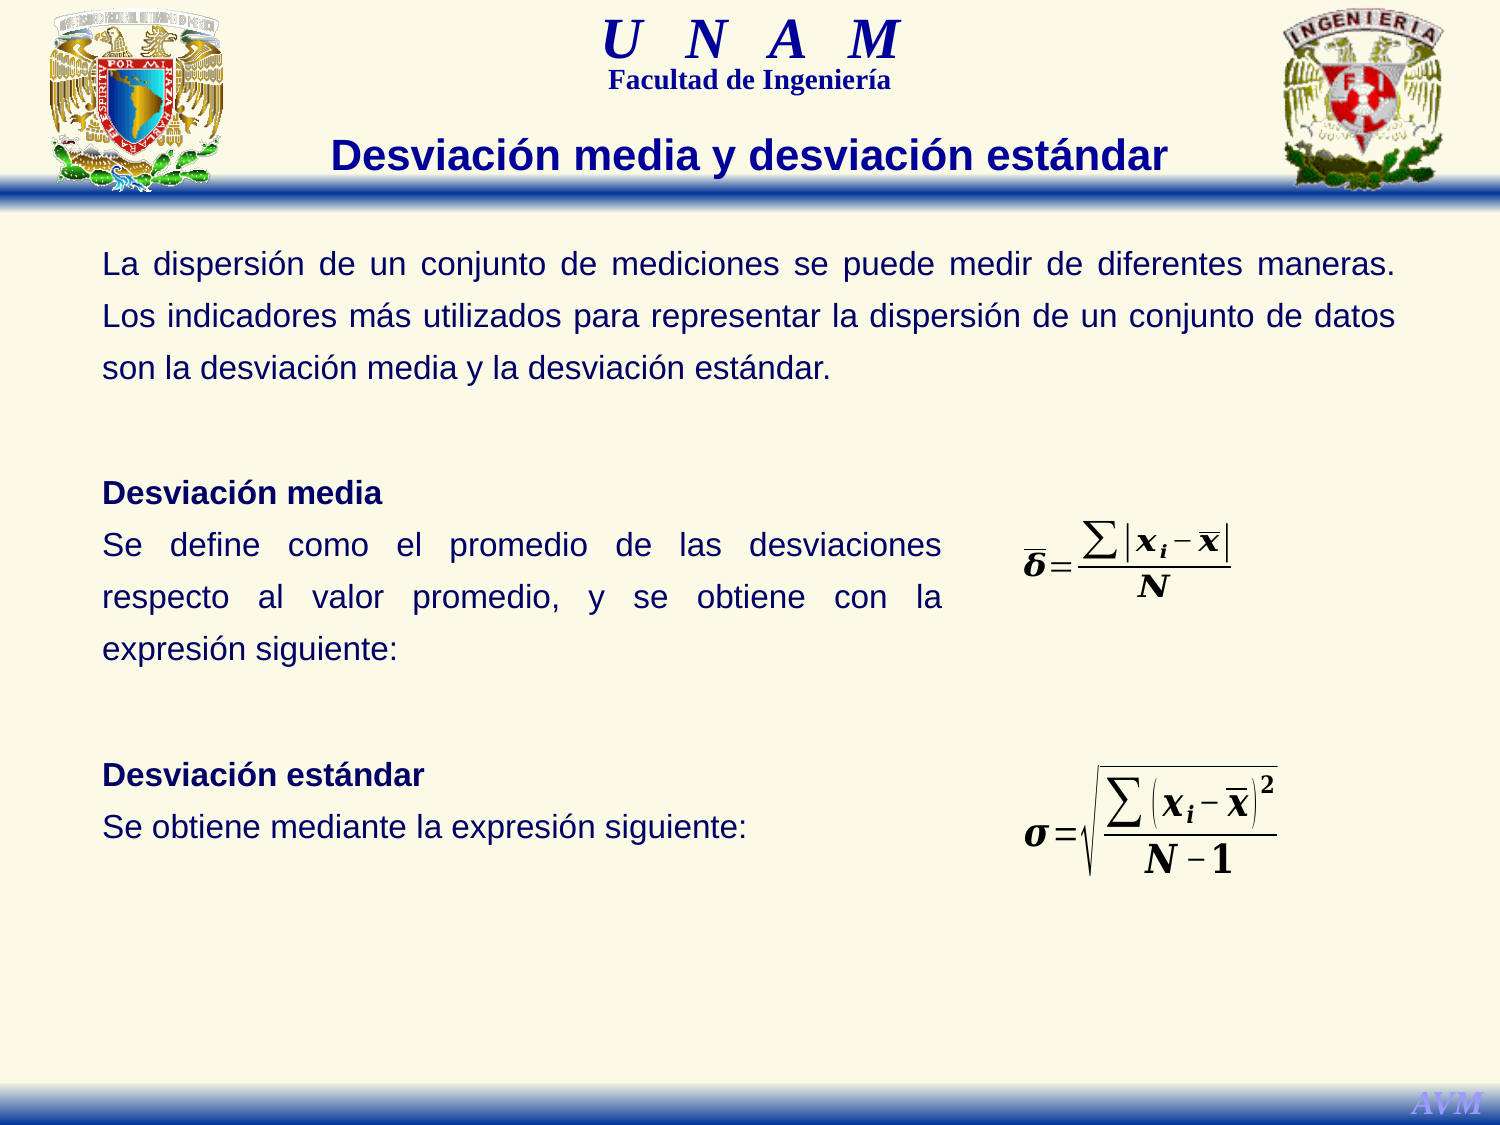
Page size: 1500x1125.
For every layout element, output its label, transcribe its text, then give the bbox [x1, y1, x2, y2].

picture [1275, 5, 1452, 198]
text_box Desviación media y desviación estándar [315, 119, 1185, 187]
text_box Desviación estándar Se obtiene mediante la expresión siguiente: [87, 733, 958, 853]
text_box Desviación media Se define como el promedio de las desviaciones respecto al valor promedio, y se obtiene con la expresión siguiente: [87, 452, 958, 675]
picture [50, 8, 223, 192]
text_box La dispersión de un conjunto de mediciones se puede medir de diferentes maneras. Los indicadores más utilizados para representar la dispersión de un conjunto de datos son la desviación media y la desviación estándar. [87, 222, 1413, 394]
